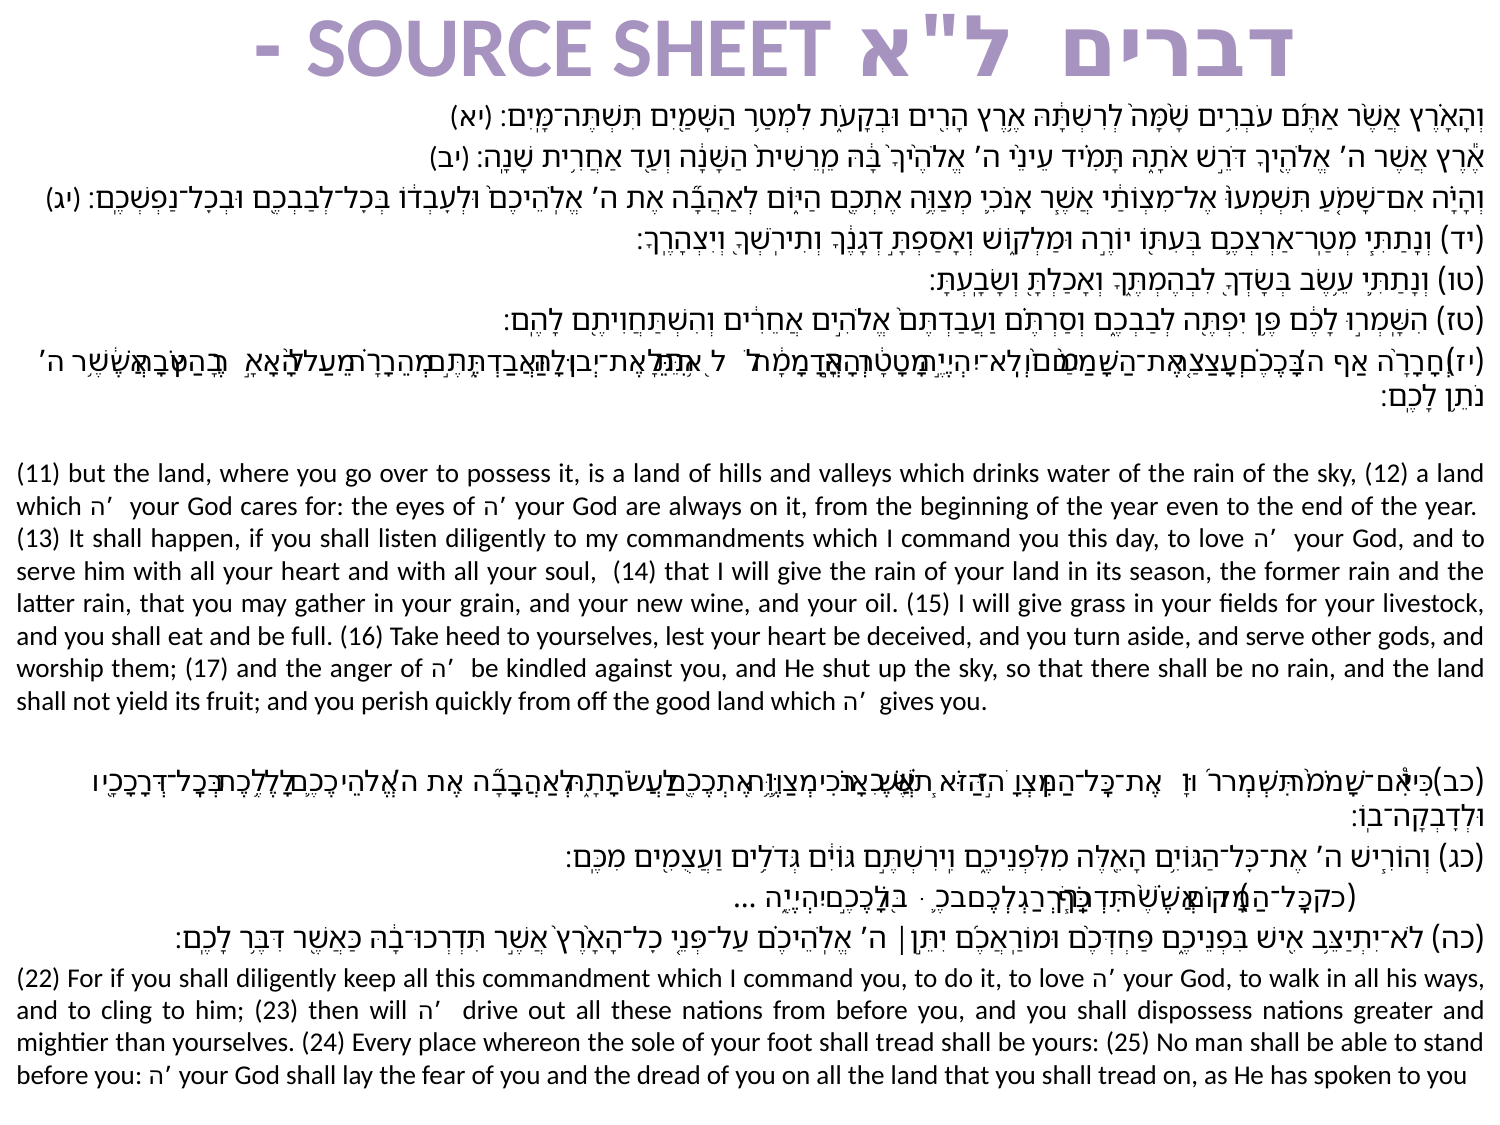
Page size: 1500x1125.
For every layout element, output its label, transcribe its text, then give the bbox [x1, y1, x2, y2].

title דברים ל"א SOURCE SHEET - [88, 0, 1439, 90]
list (יא) וְהָאָ֗רֶץ אֲשֶׁ֨ר אַתֶּ֜ם עֹבְרִ֥ים שָׁ֙מָּה֙ לְרִשְׁתָּ֔הּ אֶ֥רֶץ הָרִ֖ים וּבְקָעֹ֑ת לִמְטַ֥ר הַשָּׁמַ֖יִם תִּשְׁתֶּה־מָּֽיִם׃ (יב) אֶ֕רֶץ אֲשֶׁר ה’ אֱלֹהֶ֖יךָ דֹּרֵ֣שׁ אֹתָ֑הּ תָּמִ֗יד עֵינֵ֨י ה’ אֱלֹהֶ֙יךָ֙ בָּ֔הּ מֵֽרֵשִׁית֙ הַשָּׁנָ֔ה וְעַ֖ד אַחֲרִ֥ית שָׁנָֽה׃ (יג) וְהָיָ֗ה אִם־שָׁמֹ֤עַ תִּשְׁמְעוּ֙ אֶל־מִצְוֺתַ֔י אֲשֶׁ֧ר אָנֹכִ֛י מְצַוֶּ֥ה אֶתְכֶ֖ם הַיּ֑וֹם לְאַהֲבָ֞ה אֶת ה’ אֱלֹֽהֵיכֶם֙ וּלְעׇבְד֔וֹ בְּכׇל־לְבַבְכֶ֖ם וּבְכׇל־נַפְשְׁכֶֽם׃ (יד) וְנָתַתִּ֧י מְטַֽר־אַרְצְכֶ֛ם בְּעִתּ֖וֹ יוֹרֶ֣ה וּמַלְק֑וֹשׁ וְאָסַפְתָּ֣ דְגָנֶ֔ךָ וְתִירֹֽשְׁךָ֖ וְיִצְהָרֶֽךָ׃ (טו) וְנָתַתִּ֛י עֵ֥שֶׂב בְּשָׂדְךָ֖ לִבְהֶמְתֶּ֑ךָ וְאָכַלְתָּ֖ וְשָׂבָֽעְתָּ׃ (טז) הִשָּֽׁמְר֣וּ לָכֶ֔ם פֶּ֥ן יִפְתֶּ֖ה לְבַבְכֶ֑ם וְסַרְתֶּ֗ם וַעֲבַדְתֶּם֙ אֱלֹהִ֣ים אֲחֵרִ֔ים וְהִשְׁתַּחֲוִיתֶ֖ם לָהֶֽם׃ (יז) וְחָרָ֨ה אַף ה’ בָּכֶ֗ם וְעָצַ֤ר אֶת־הַשָּׁמַ֙יִם֙ וְלֹֽא־יִהְיֶ֣ה מָטָ֔ר וְהָ֣אֲדָמָ֔ה לֹ֥א תִתֵּ֖ן אֶת־יְבוּלָ֑הּ וַאֲבַדְתֶּ֣ם מְהֵרָ֗ה מֵעַל֙ הָאָ֣רֶץ הַטֹּבָ֔ה אֲשֶׁ֥ר ה’ נֹתֵ֥ן לָכֶֽם׃ (11) but the land, where you go over to possess it, is a land of hills and valleys which drinks water of the rain of the sky, (12) a land which ה’ your God cares for: the eyes of ה’ your God are always on it, from the beginning of the year even to the end of the year. (13) It shall happen, if you shall listen diligently to my commandments which I command you this day, to love ה’ your God, and to serve him with all your heart and with all your soul, (14) that I will give the rain of your land in its season, the former rain and the latter rain, that you may gather in your grain, and your new wine, and your oil. (15) I will give grass in your fields for your livestock, and you shall eat and be full. (16) Take heed to yourselves, lest your heart be deceived, and you turn aside, and serve other gods, and worship them; (17) and the anger of ה’ be kindled against you, and He shut up the sky, so that there shall be no rain, and the land shall not yield its fruit; and you perish quickly from off the good land which ה’ gives you. (כב) כִּי֩ אִם־שָׁמֹ֨ר תִּשְׁמְר֜וּן אֶת־כׇּל־הַמִּצְוָ֣ה הַזֹּ֗את אֲשֶׁ֧ר אָנֹכִ֛י מְצַוֶּ֥ה אֶתְכֶ֖ם לַעֲשֹׂתָ֑הּ לְאַהֲבָ֞ה אֶת ה’ אֱלֹהֵיכֶ֛ם לָלֶ֥כֶת בְּכׇל־דְּרָכָ֖יו וּלְדׇבְקָה־בֽוֹ׃ (כג) וְהוֹרִ֧ישׁ ה’ אֶת־כׇּל־הַגּוֹיִ֥ם הָאֵ֖לֶּה מִלִּפְנֵיכֶ֑ם וִֽירִשְׁתֶּ֣ם גּוֹיִ֔ם גְּדֹלִ֥ים וַעֲצֻמִ֖ים מִכֶּֽם׃ (כד) כׇּל־הַמָּק֗וֹם אֲשֶׁ֨ר תִּדְרֹ֧ךְ כַּֽף־רַגְלְכֶ֛ם בּ֖וֹ לָכֶ֣ם יִהְיֶ֑ה … (כה) לֹא־יִתְיַצֵּ֥ב אִ֖ישׁ בִּפְנֵיכֶ֑ם פַּחְדְּכֶ֨ם וּמוֹרַֽאֲכֶ֜ם יִתֵּ֣ן׀ ה’ אֱלֹֽהֵיכֶ֗ם עַל־פְּנֵ֤י כׇל־הָאָ֙רֶץ֙ אֲשֶׁ֣ר תִּדְרְכוּ־בָ֔הּ כַּאֲשֶׁ֖ר דִּבֶּ֥ר לָכֶֽם׃ (22) For if you shall diligently keep all this commandment which I command you, to do it, to love ה’ your God, to walk in all his ways, and to cling to him; (23) then will ה’ drive out all these nations from before you, and you shall dispossess nations greater and mightier than yourselves. (24) Every place whereon the sole of your foot shall tread shall be yours: (25) No man shall be able to stand before you: ה’ your God shall lay the fear of you and the dread of you on all the land that you shall tread on, as He has spoken to you [1, 90, 1500, 1102]
